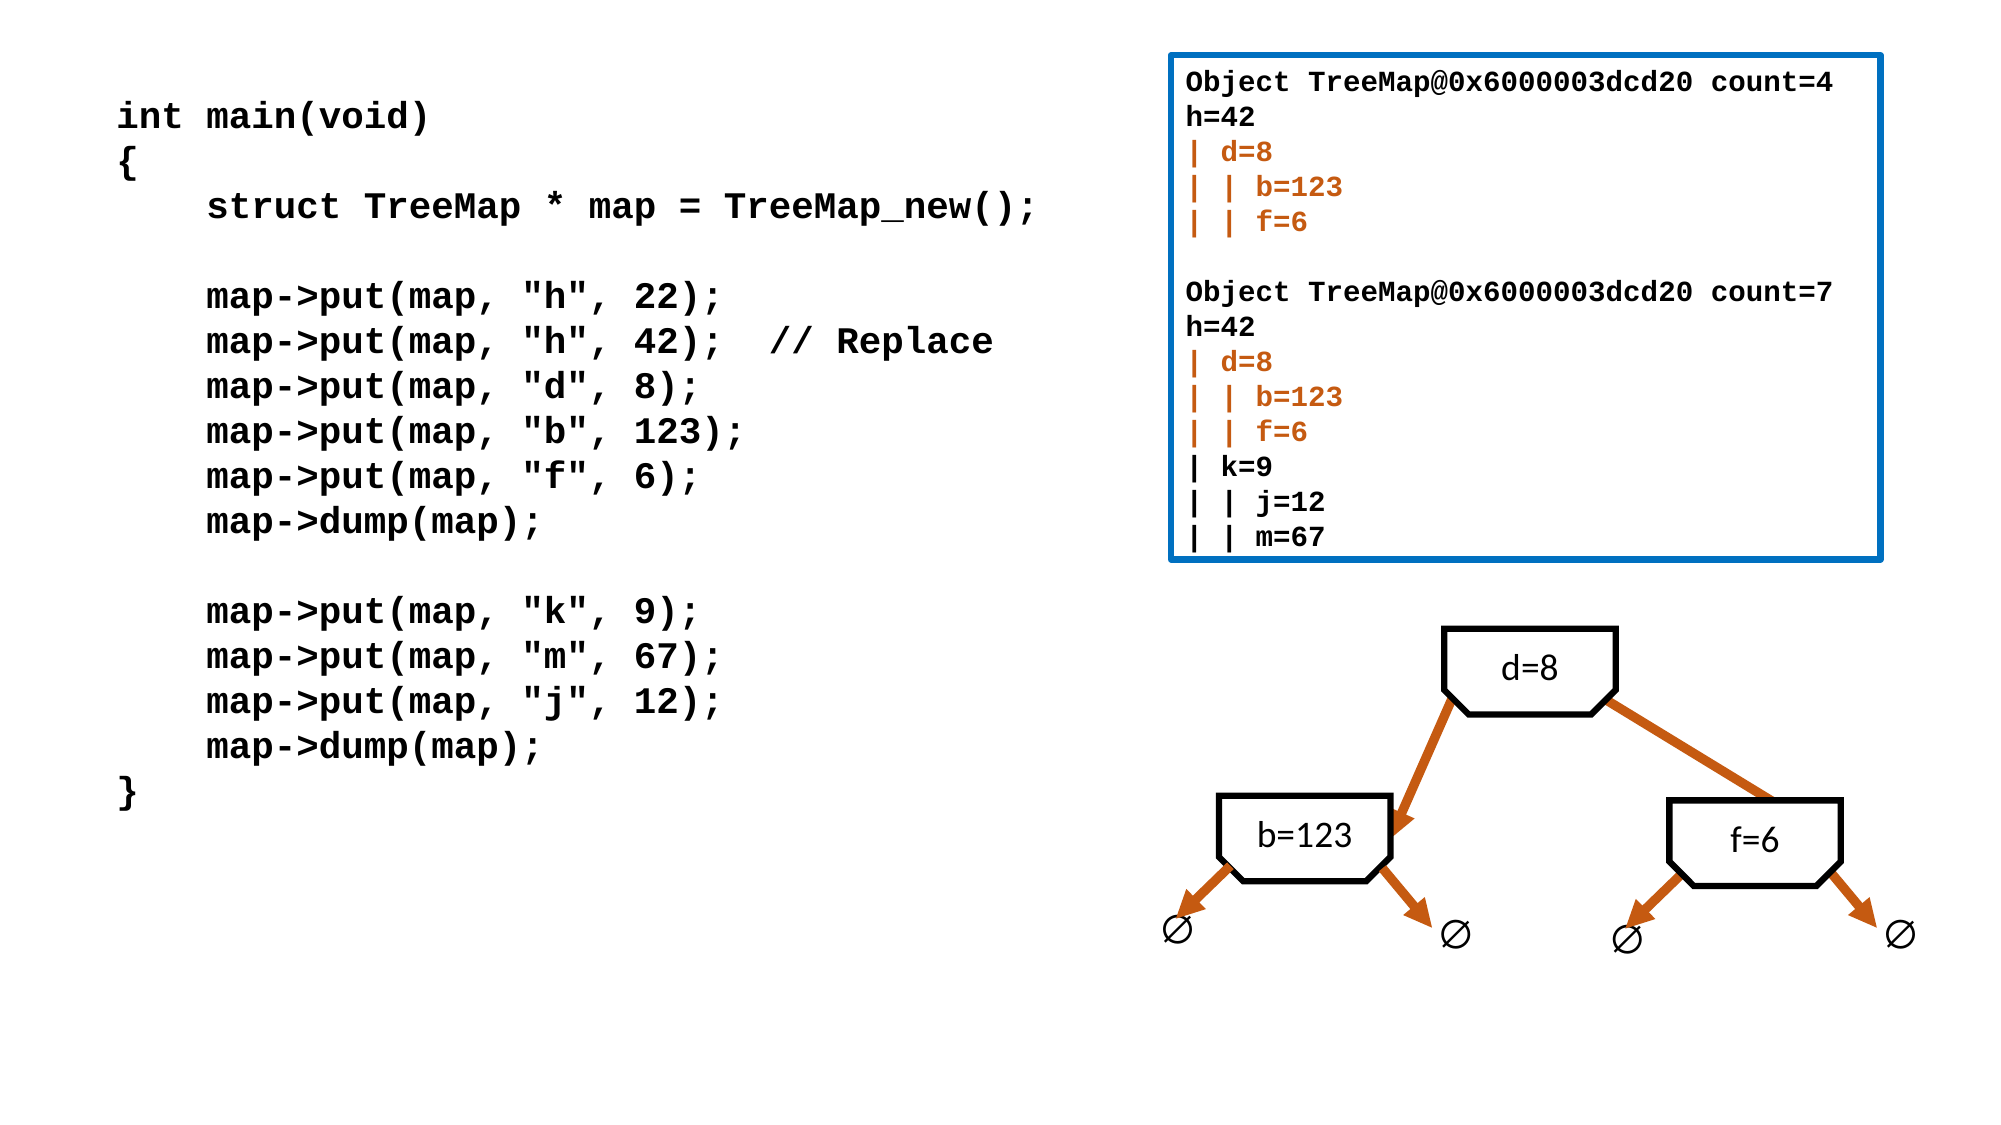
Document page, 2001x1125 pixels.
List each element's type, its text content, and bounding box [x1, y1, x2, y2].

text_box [1827, 868, 1877, 928]
text_box ∅ [1417, 901, 1469, 967]
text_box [1604, 698, 1756, 801]
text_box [1304, 698, 1452, 796]
text_box d=8 [1443, 627, 1617, 716]
text_box Object TreeMap@0x6000003dcd20 count=4 h=42 | d=8 | | b=123 | | f=6 Object TreeMap@0x6000003dcd20 count=7 h=42 | d=8 | | b=123 | | f=6 | k=9 | | j=12 | | m=67 [1170, 55, 1881, 560]
text_box int main(void) { struct TreeMap * map = TreeMap_new(); map->put(map, "h", 22); map->put(map, "h", 42); // Replace map->put(map, "d", 8); map->put(map, "b", 123); map->put(map, "f", 6); map->dump(map); map->put(map, "k", 9); map->put(map, "m", 67); map->put(map, "j", 12); map->dump(map); } [101, 83, 1102, 819]
text_box ∅ [1139, 895, 1191, 961]
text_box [1175, 865, 1231, 919]
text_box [1625, 875, 1680, 929]
text_box f=6 [1668, 799, 1842, 887]
text_box ∅ [1862, 901, 1914, 967]
text_box b=123 [1217, 794, 1392, 883]
text_box ∅ [1589, 905, 1641, 971]
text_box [1382, 868, 1433, 928]
